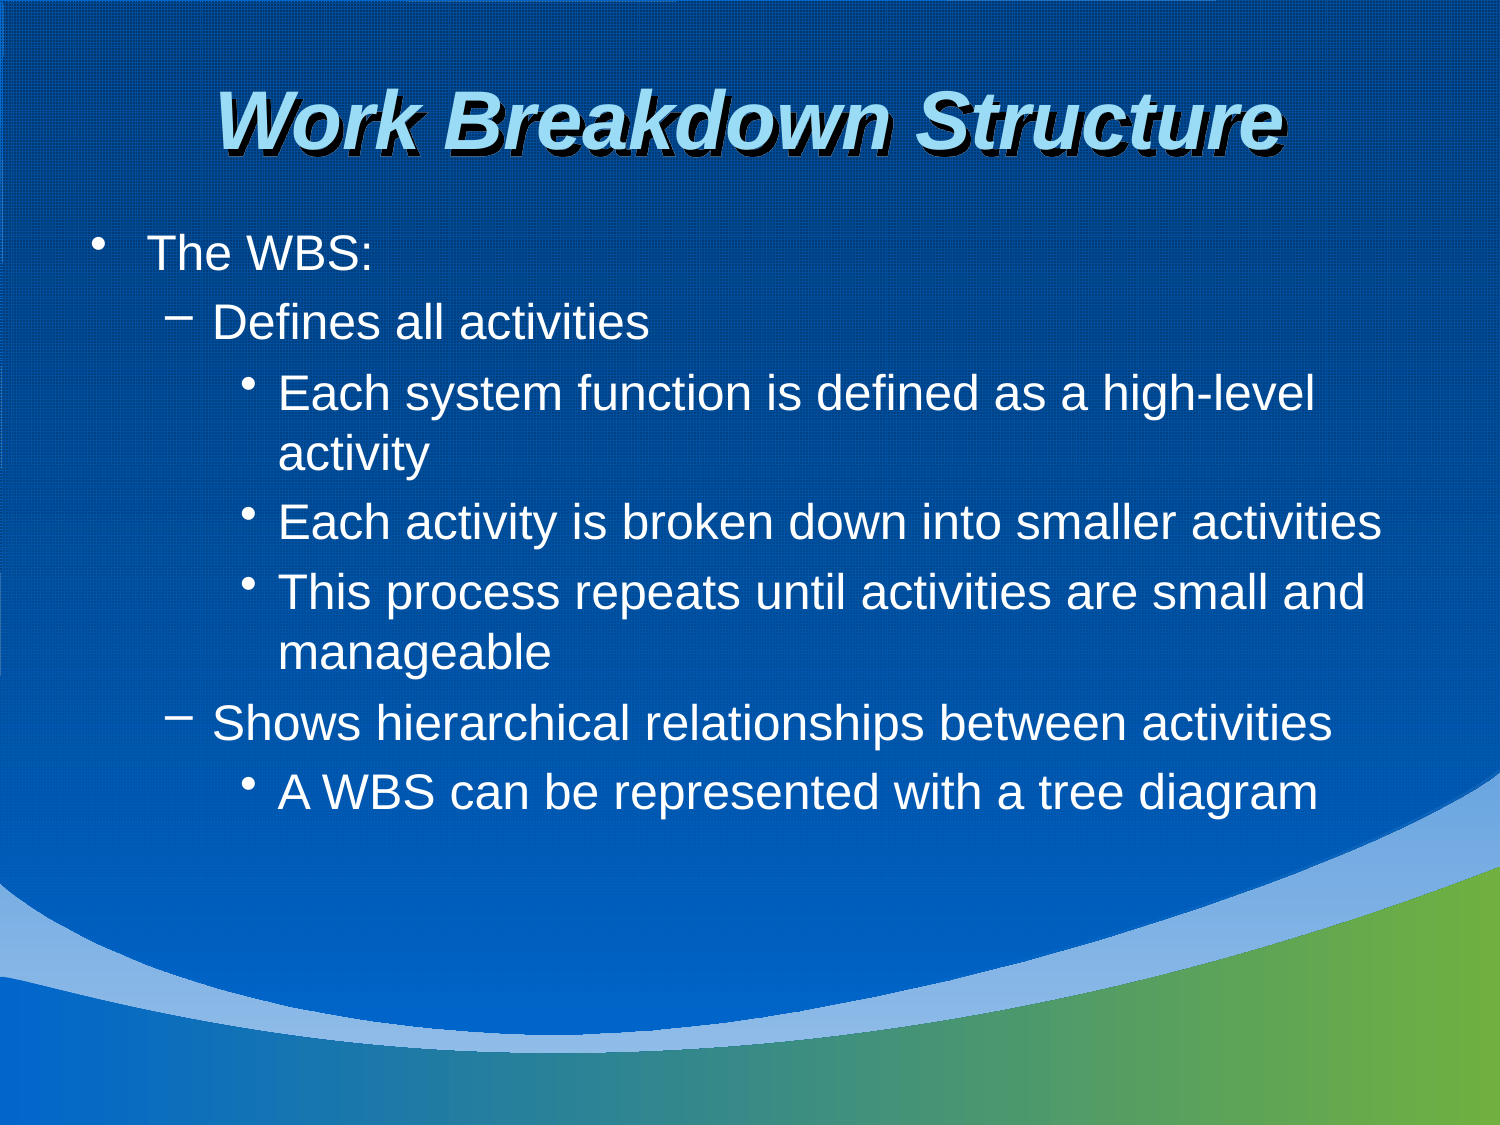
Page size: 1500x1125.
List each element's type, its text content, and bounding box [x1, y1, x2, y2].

title Work Breakdown Structure [74, 44, 1426, 188]
list The WBS: Defines all activities Each system function is defined as a high-level activity Each activity is broken down into smaller activities This process repeats until activities are small and manageable Shows hierarchical relationships between activities A WBS can be represented with a tree diagram [74, 212, 1426, 1006]
